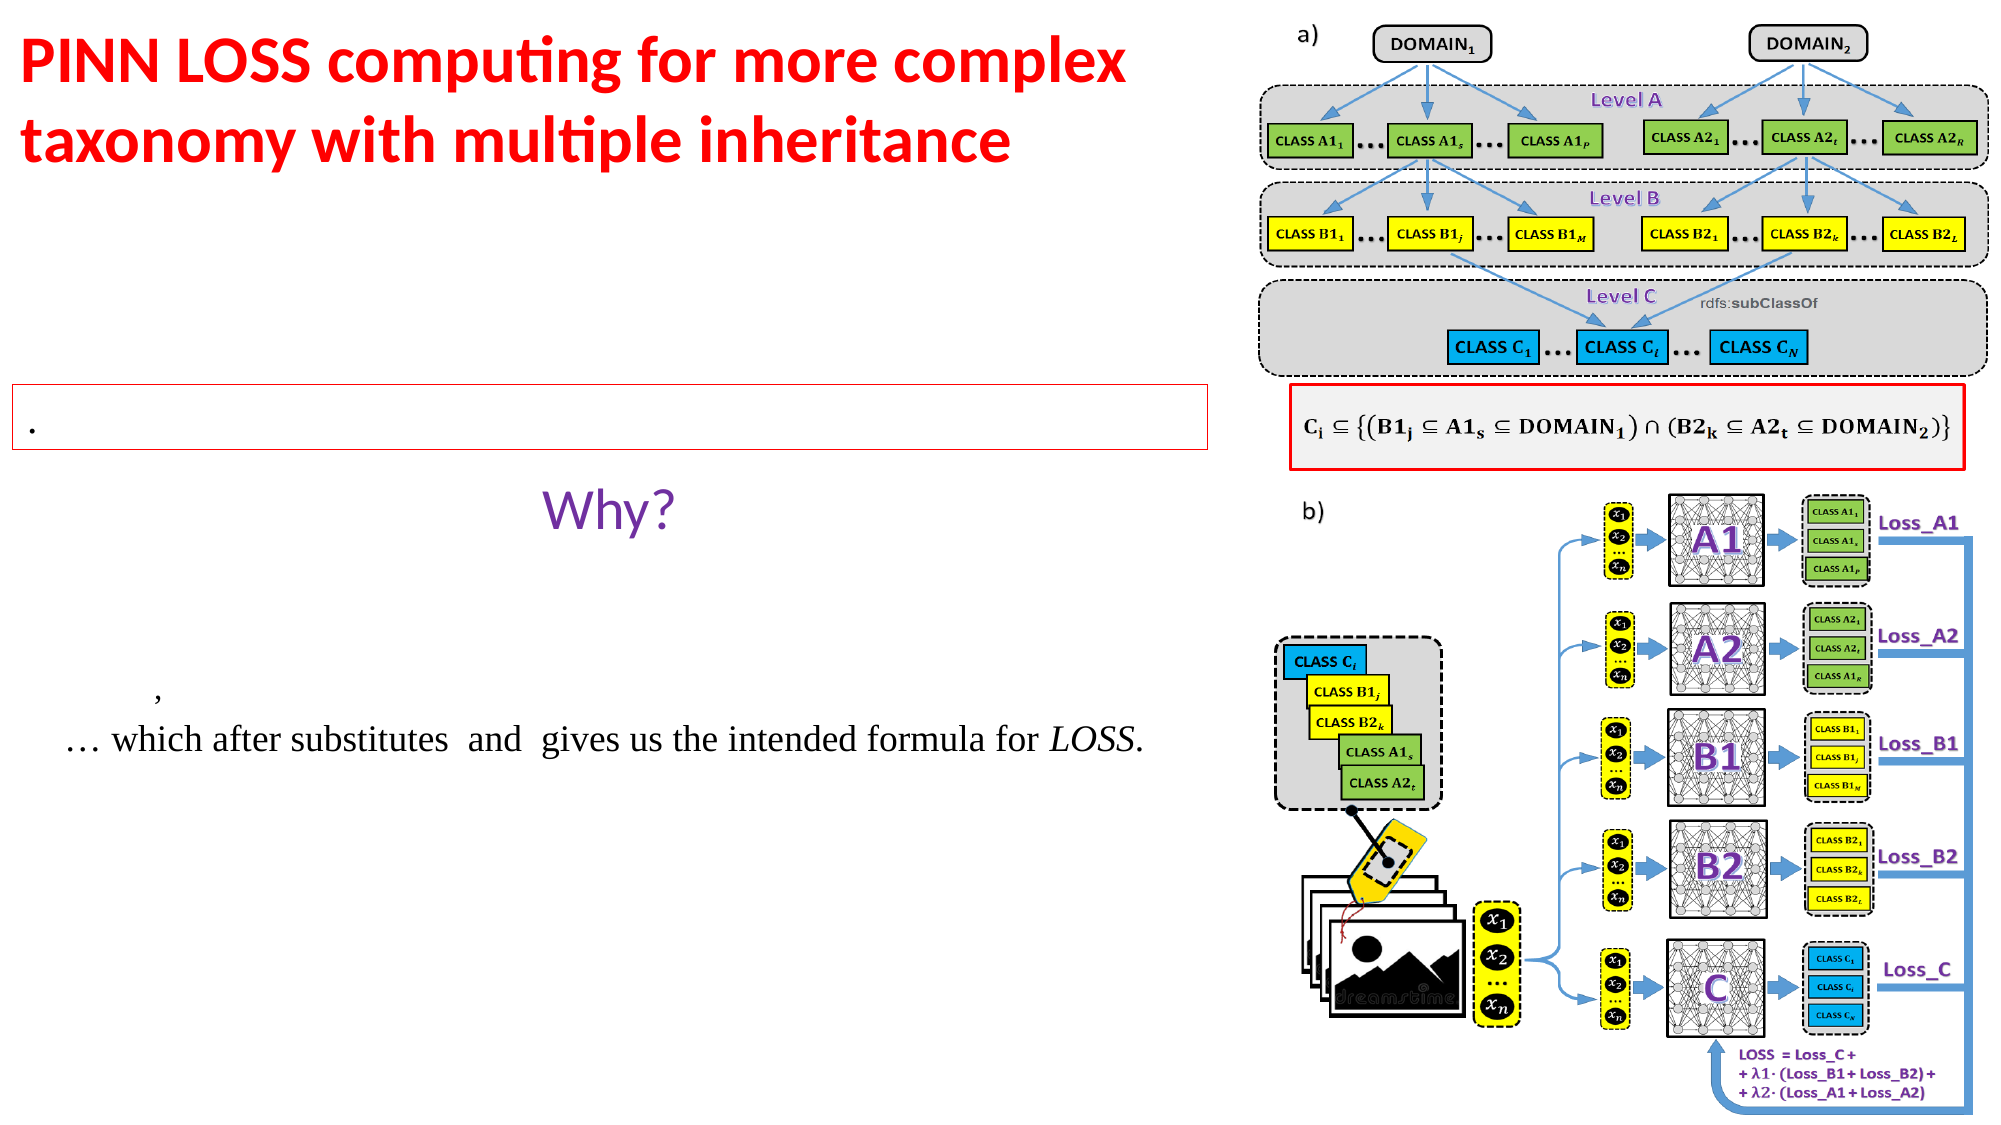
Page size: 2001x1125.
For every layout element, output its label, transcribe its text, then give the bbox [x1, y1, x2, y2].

text_box PINN LOSS computing for more complex taxonomy with multiple inheritance [6, 8, 1259, 184]
text_box Why? [527, 463, 693, 549]
picture [1258, 9, 1989, 1115]
